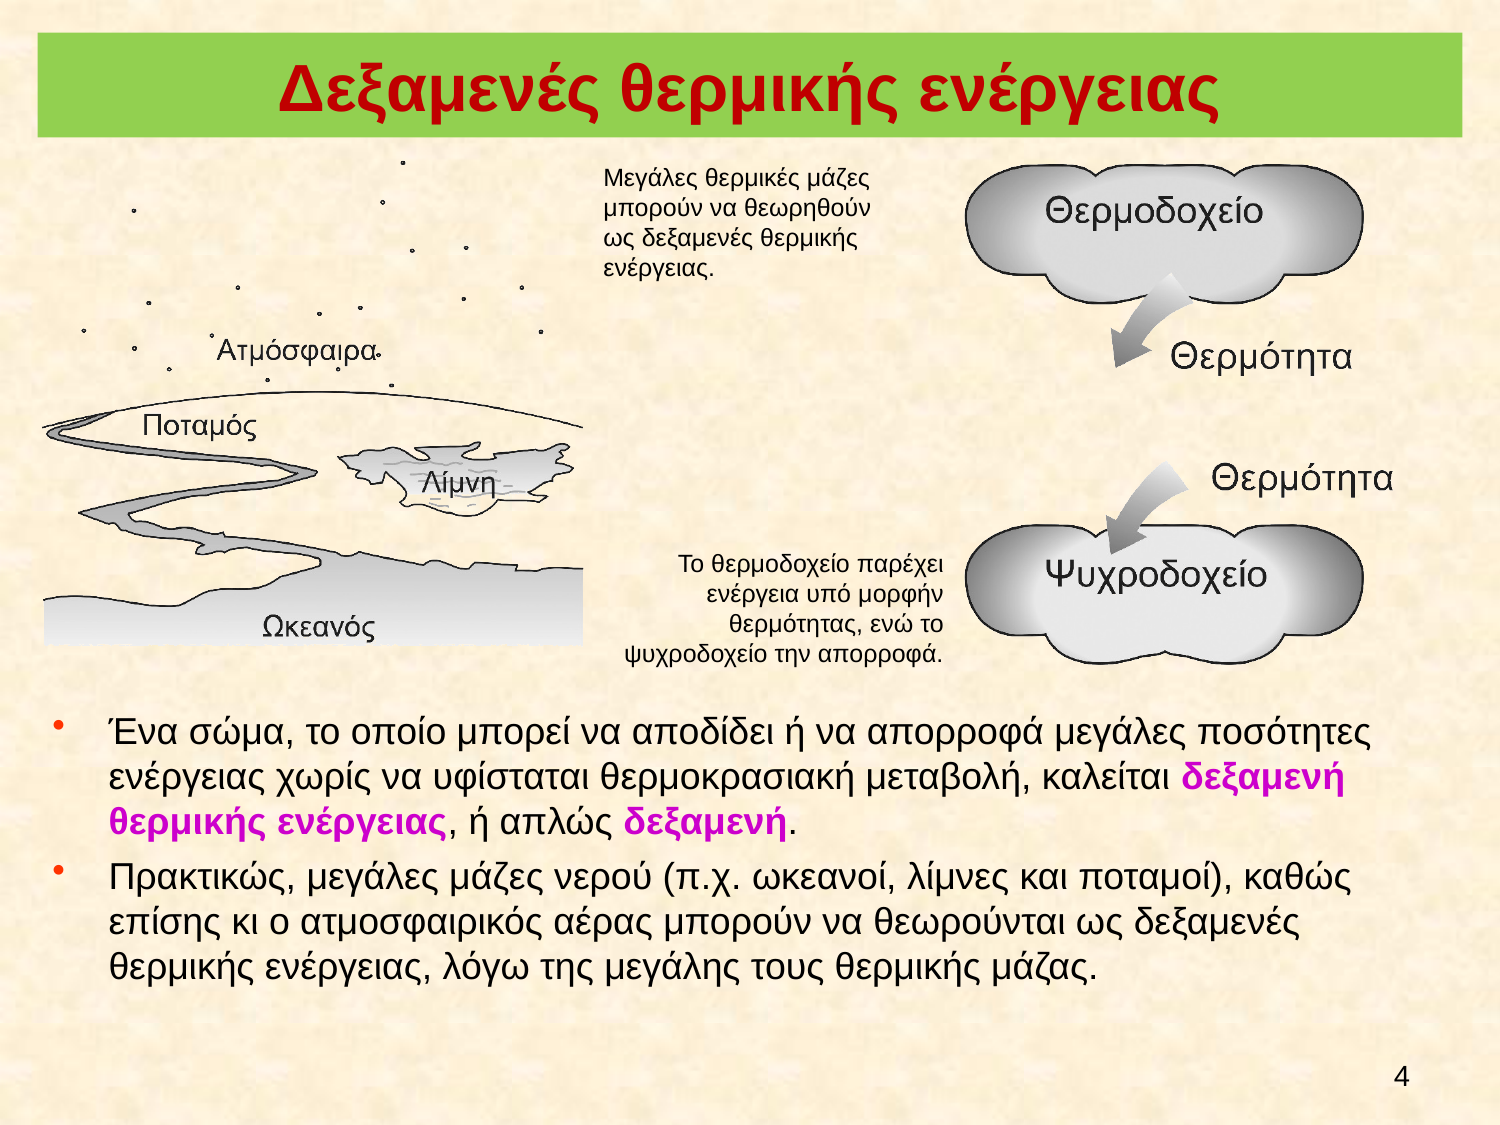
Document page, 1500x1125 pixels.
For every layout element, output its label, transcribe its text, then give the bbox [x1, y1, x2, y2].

text_box Μεγάλες θερμικές μάζες μπορούν να θεωρηθούν ως δεξαμενές θερμικής ενέργειας. [588, 154, 900, 289]
slide_number 4 [1074, 1049, 1426, 1103]
title Δεξαμενές θερμικής ενέργειας [37, 32, 1463, 138]
text_box Το θερμοδοχείο παρέχει ενέργεια υπό μορφήν θερμότητας, ενώ το ψυχροδοχείο την απορροφά. [599, 540, 953, 675]
picture [0, 0, 1500, 1125]
text_box Ένα σώμα, το οποίο μπορεί να αποδίδει ή να απορροφά μεγάλες ποσότητες ενέργειας χωρίς να υφίσταται θερμοκρασιακή μεταβολή, καλείται δεξαμενή θερμικής ενέργειας, ή απλώς δεξαμενή. Πρακτικώς, μεγάλες μάζες νερού (π.χ. ωκεανοί, λίμνες και ποταμοί), καθώς επίσης κι ο ατμοσφαιρικός αέρας μπορούν να θεωρούνται ως δεξαμενές θερμικής ενέργειας, λόγω της μεγάλης τους θερμικής μάζας. [37, 699, 1425, 995]
